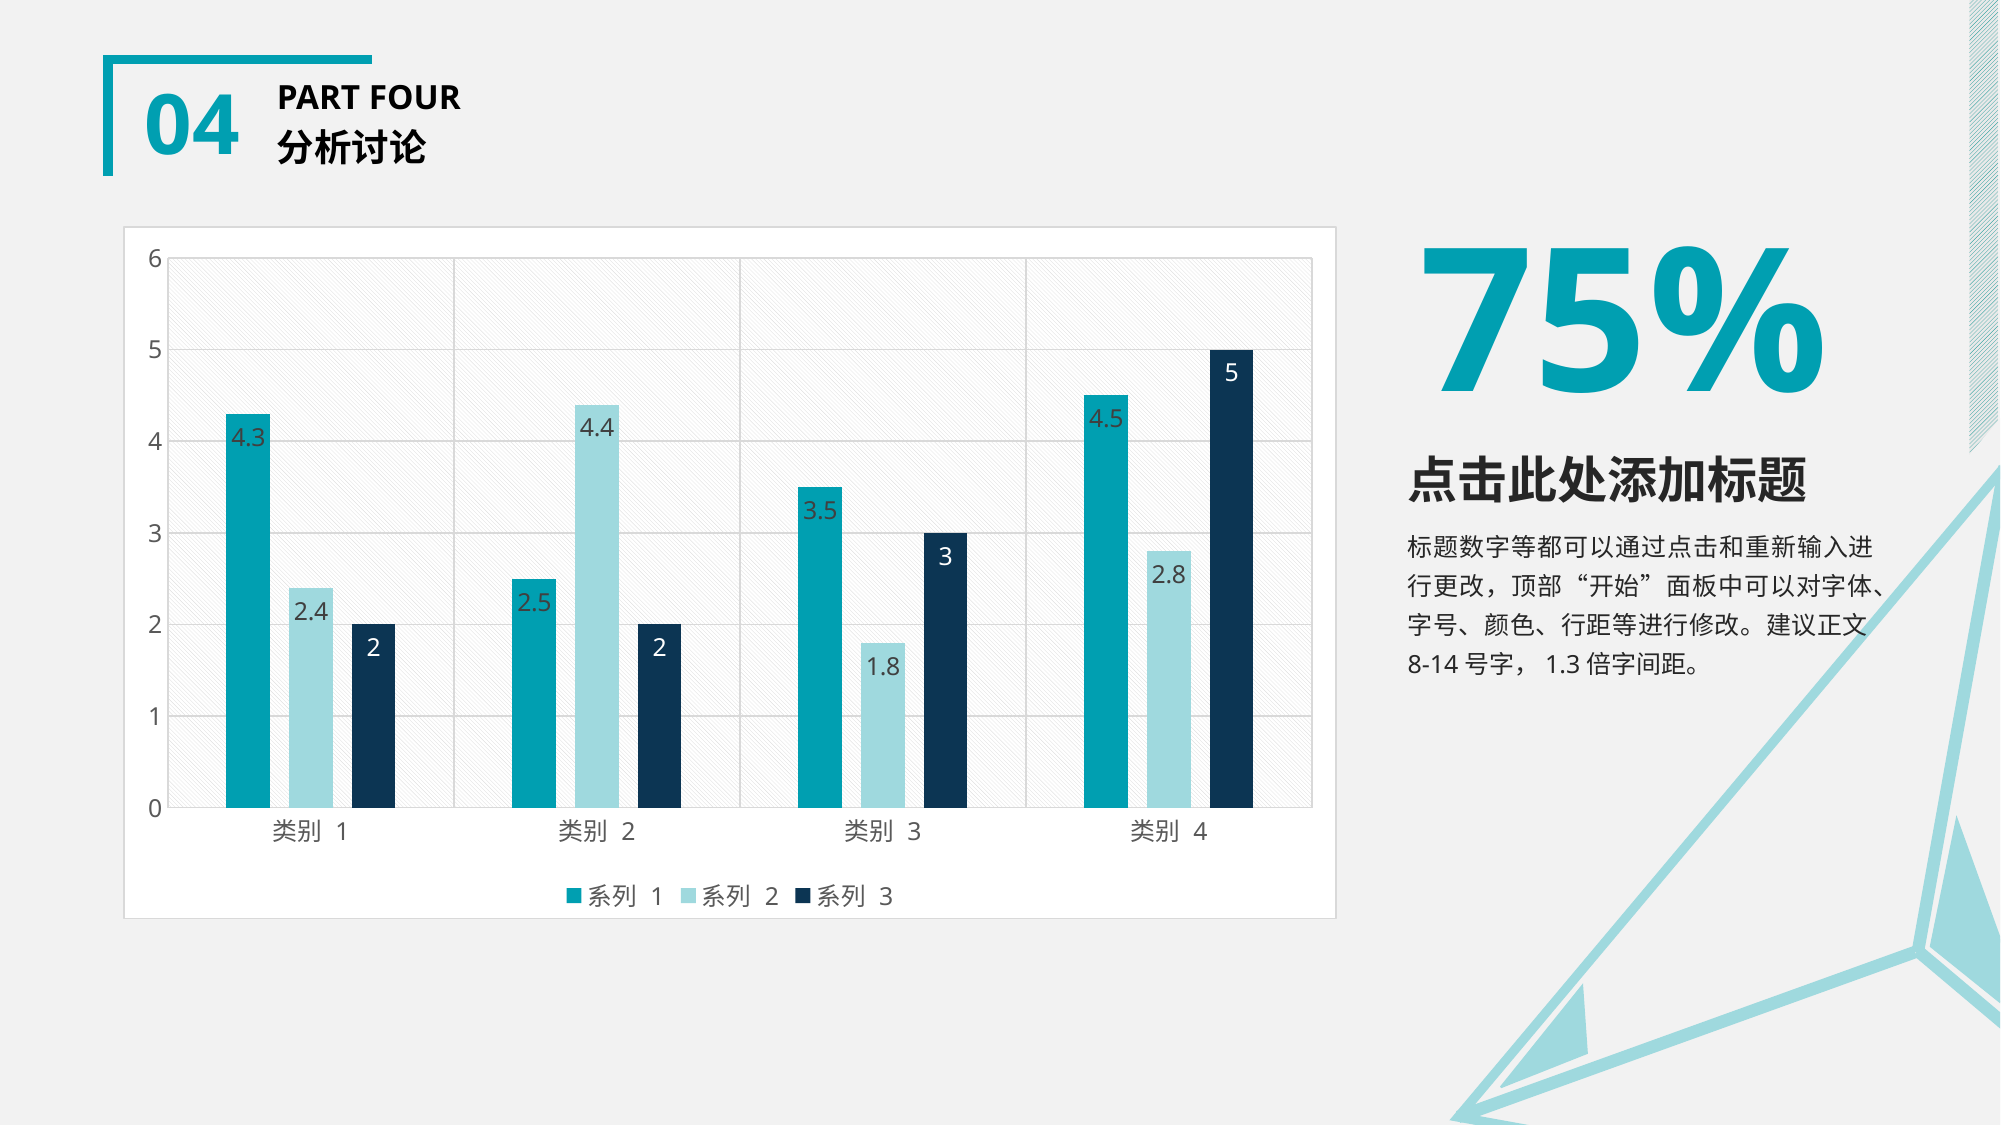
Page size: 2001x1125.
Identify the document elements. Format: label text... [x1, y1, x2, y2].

text_box 75% [1404, 183, 1844, 439]
list 分析讨论 [262, 116, 663, 183]
list PART FOUR [262, 73, 663, 116]
text_box 标题数字等都可以通过点击和重新输入进行更改，顶部“开始”面板中可以对字体、字号、颜色、行距等进行修改。建议正文8-14号字，1.3倍字间距。 [1392, 515, 1890, 686]
text_box 点击此处添加标题 [1392, 441, 1868, 515]
list 04 [123, 73, 262, 183]
chart [122, 226, 1337, 920]
